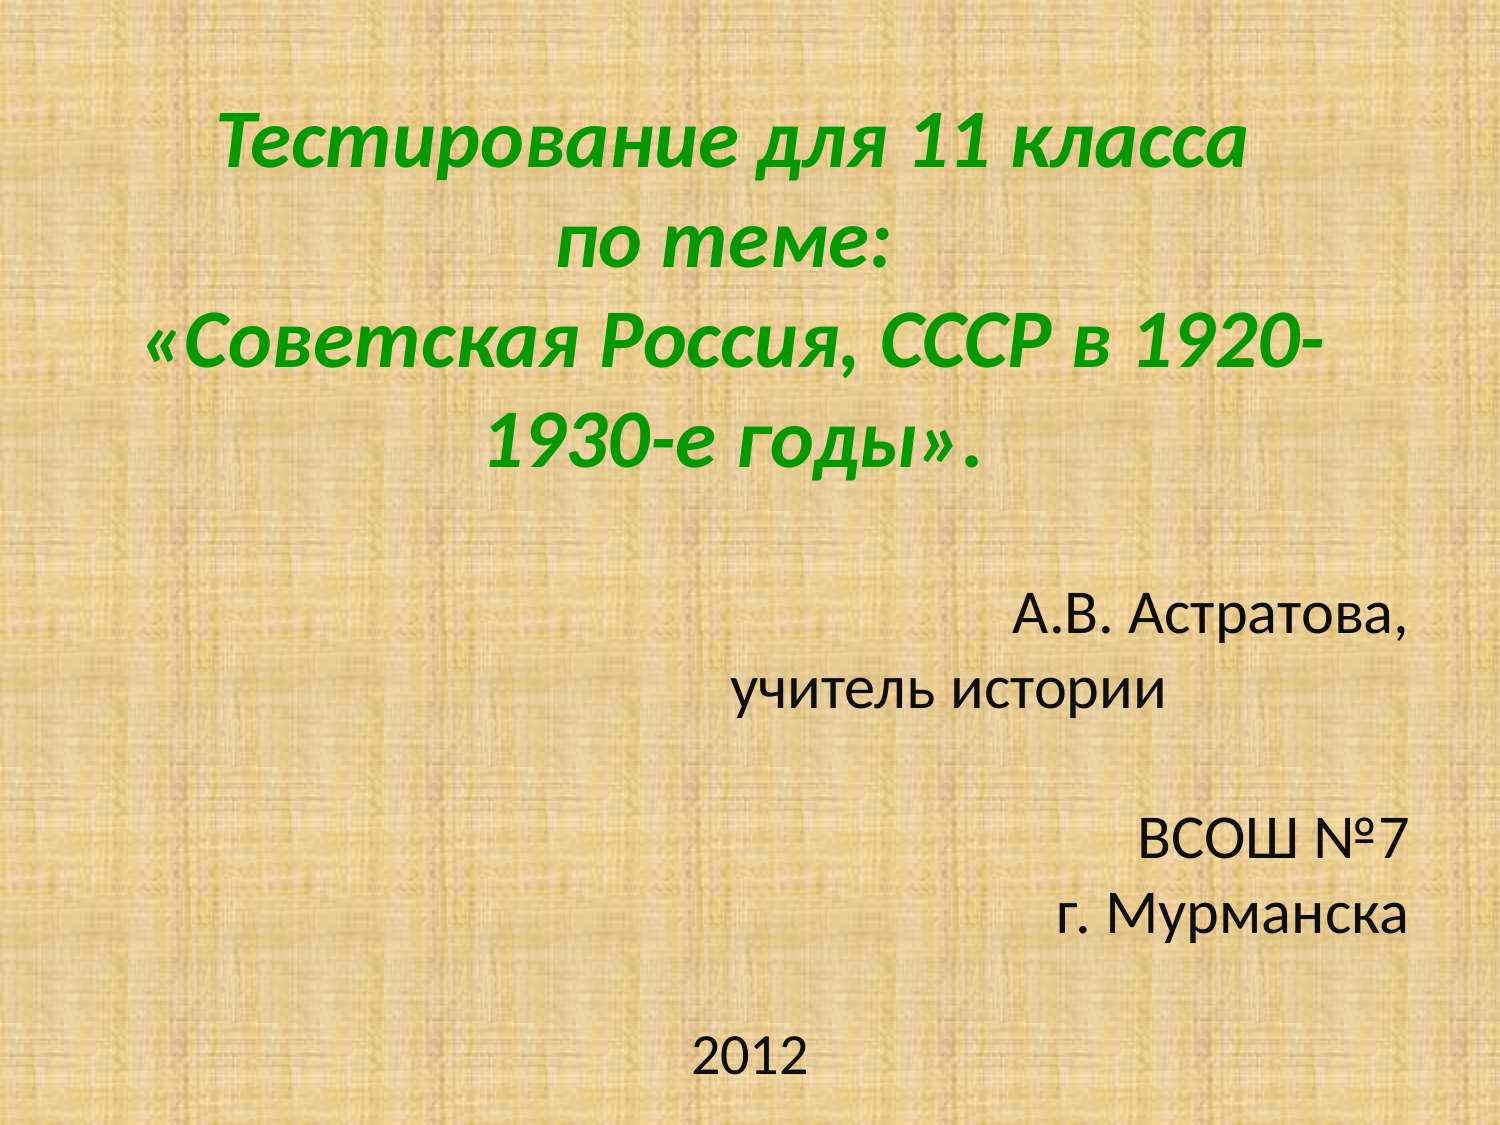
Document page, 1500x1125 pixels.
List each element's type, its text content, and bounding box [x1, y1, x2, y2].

picture [0, 0, 1500, 1125]
title Тестирование для 11 класса по теме: «Советская Россия, СССР в 1920-1930-е годы». [52, 125, 1414, 443]
list А.В. Астратова, учитель истории ВСОШ №7 г. Мурманска 2012 [74, 408, 1426, 1006]
